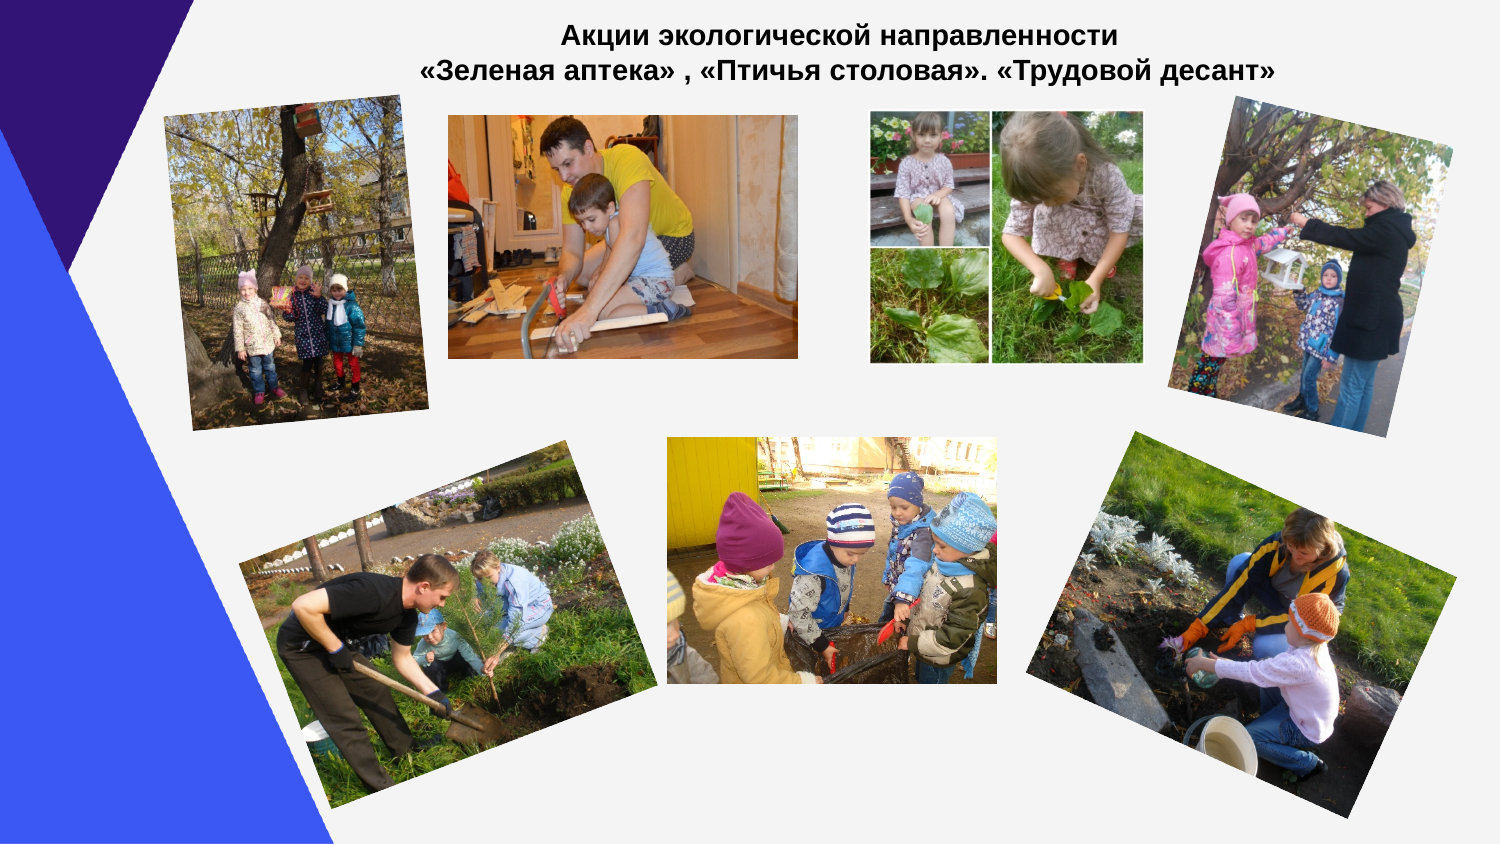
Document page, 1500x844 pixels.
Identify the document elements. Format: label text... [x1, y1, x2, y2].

picture [0, 0, 1500, 844]
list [177, 104, 415, 421]
text_box Акции экологической направленности «Зеленая аптека» , «Птичья столовая». «Трудовой десант» [208, 8, 1488, 94]
